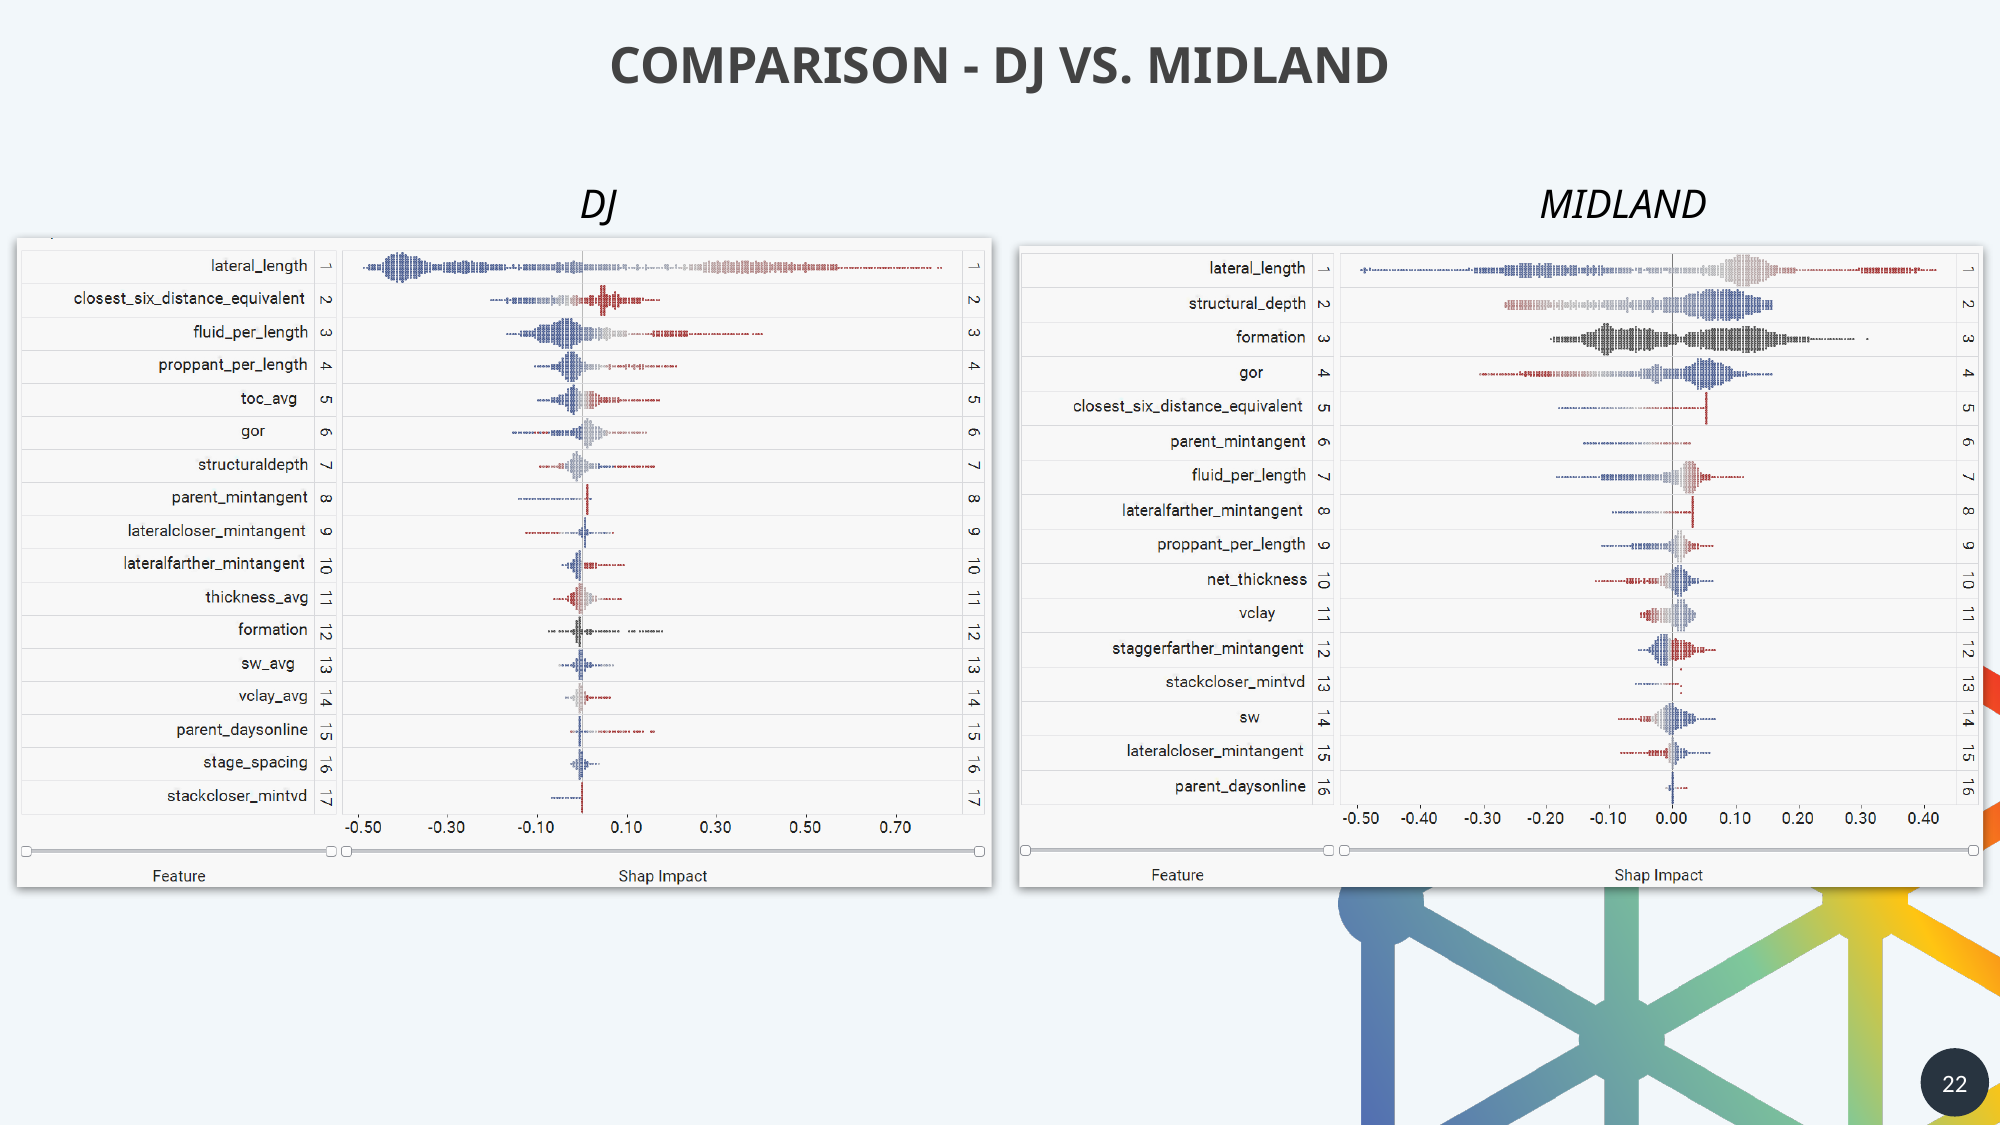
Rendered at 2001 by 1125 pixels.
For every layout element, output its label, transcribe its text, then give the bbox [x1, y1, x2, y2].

picture [1019, 246, 2000, 1125]
text_box DJ [371, 164, 825, 237]
text_box MIDLAND [1396, 164, 1850, 244]
title COMPARISON - DJ VS. MIDLAND [32, 12, 1968, 115]
picture [16, 238, 992, 887]
